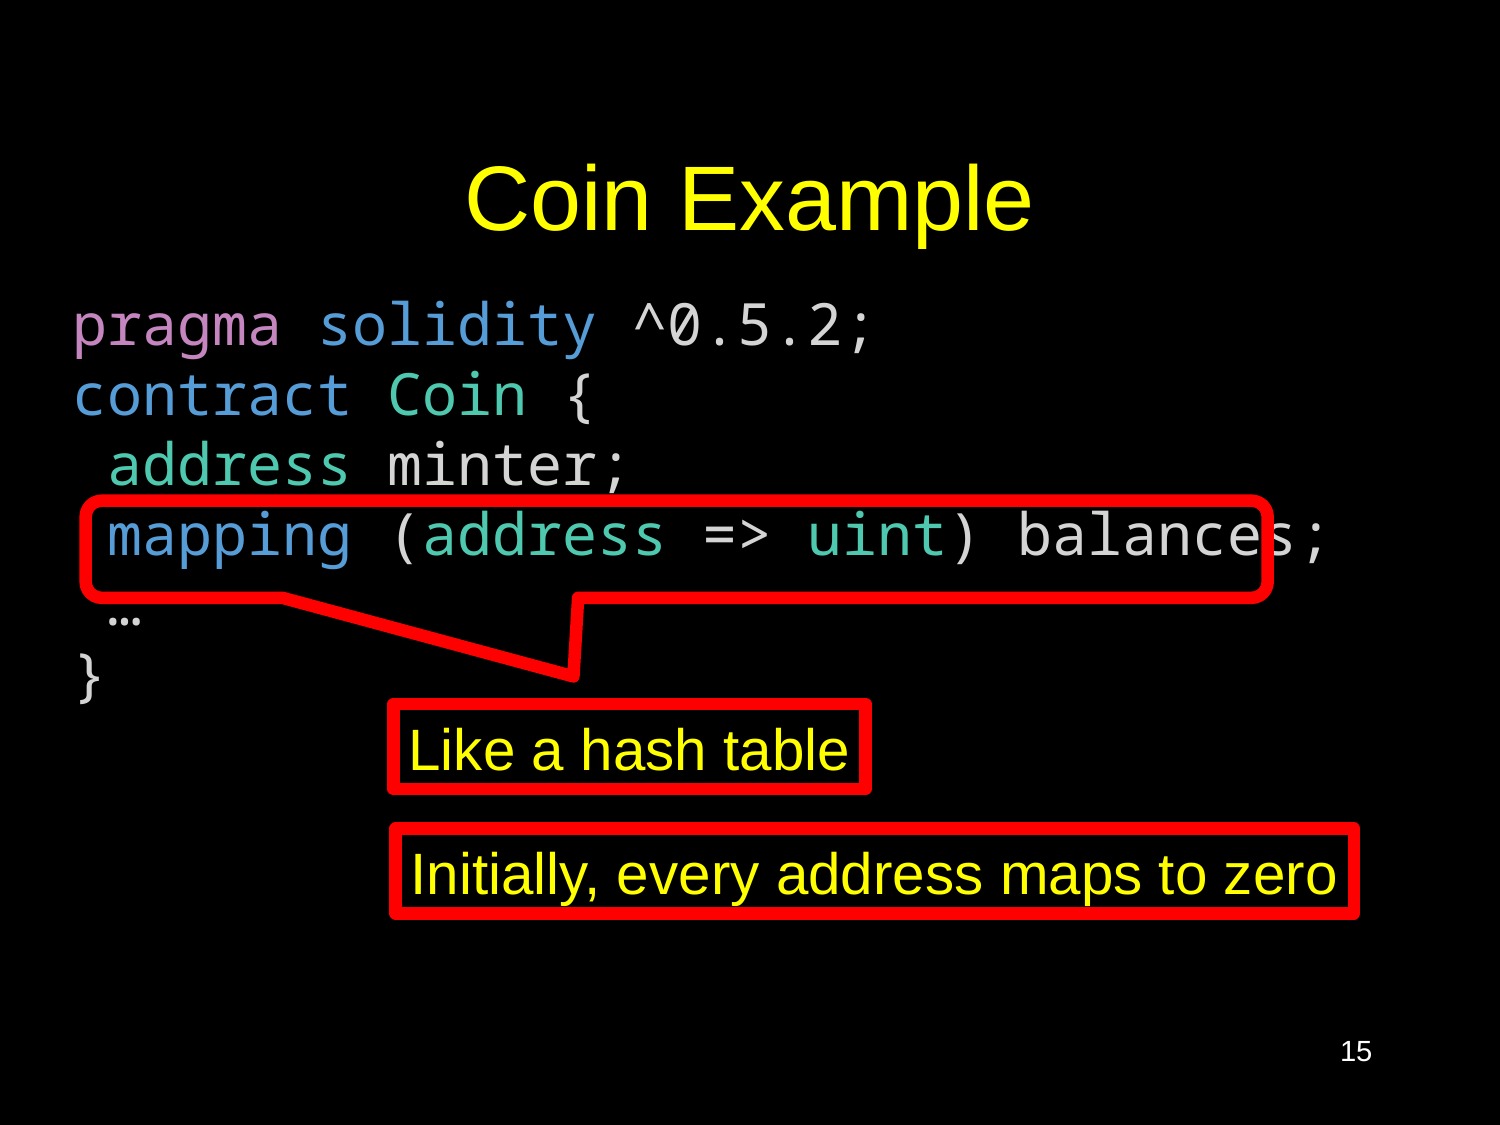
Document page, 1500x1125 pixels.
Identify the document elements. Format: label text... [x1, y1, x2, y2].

text_box pragma solidity ^0.5.2; contract Coin { address minter; mapping (address => uint) balances; … } [57, 280, 1415, 715]
text_box Initially, every address maps to zero [395, 828, 1354, 914]
title Coin Example [112, 99, 1388, 288]
text_box Like a hash table [393, 704, 866, 790]
text_box [85, 500, 1268, 677]
slide_number 15 [1074, 1024, 1388, 1101]
